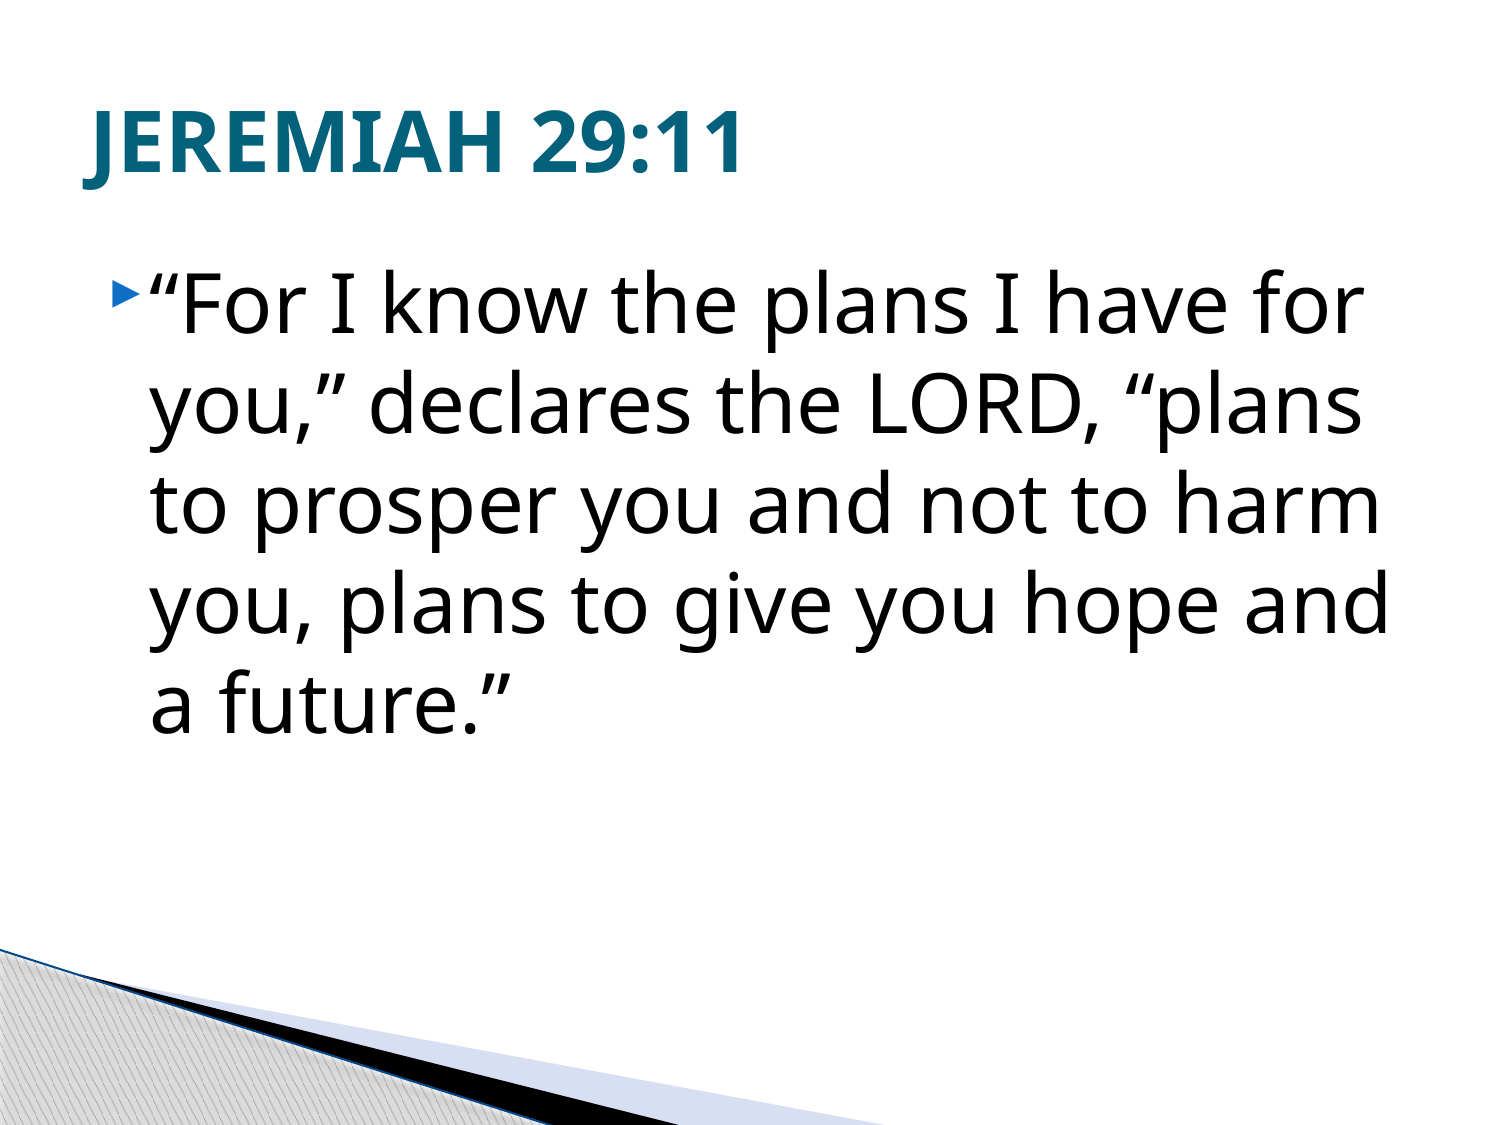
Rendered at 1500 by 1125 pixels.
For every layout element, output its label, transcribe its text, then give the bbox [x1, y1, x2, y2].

list “For I know the plans I have for you,” declares the LORD, “plans to prosper you and not to harm you, plans to give you hope and a future.” [75, 243, 1425, 986]
title JEREMIAH 29:11 [75, 45, 1425, 233]
